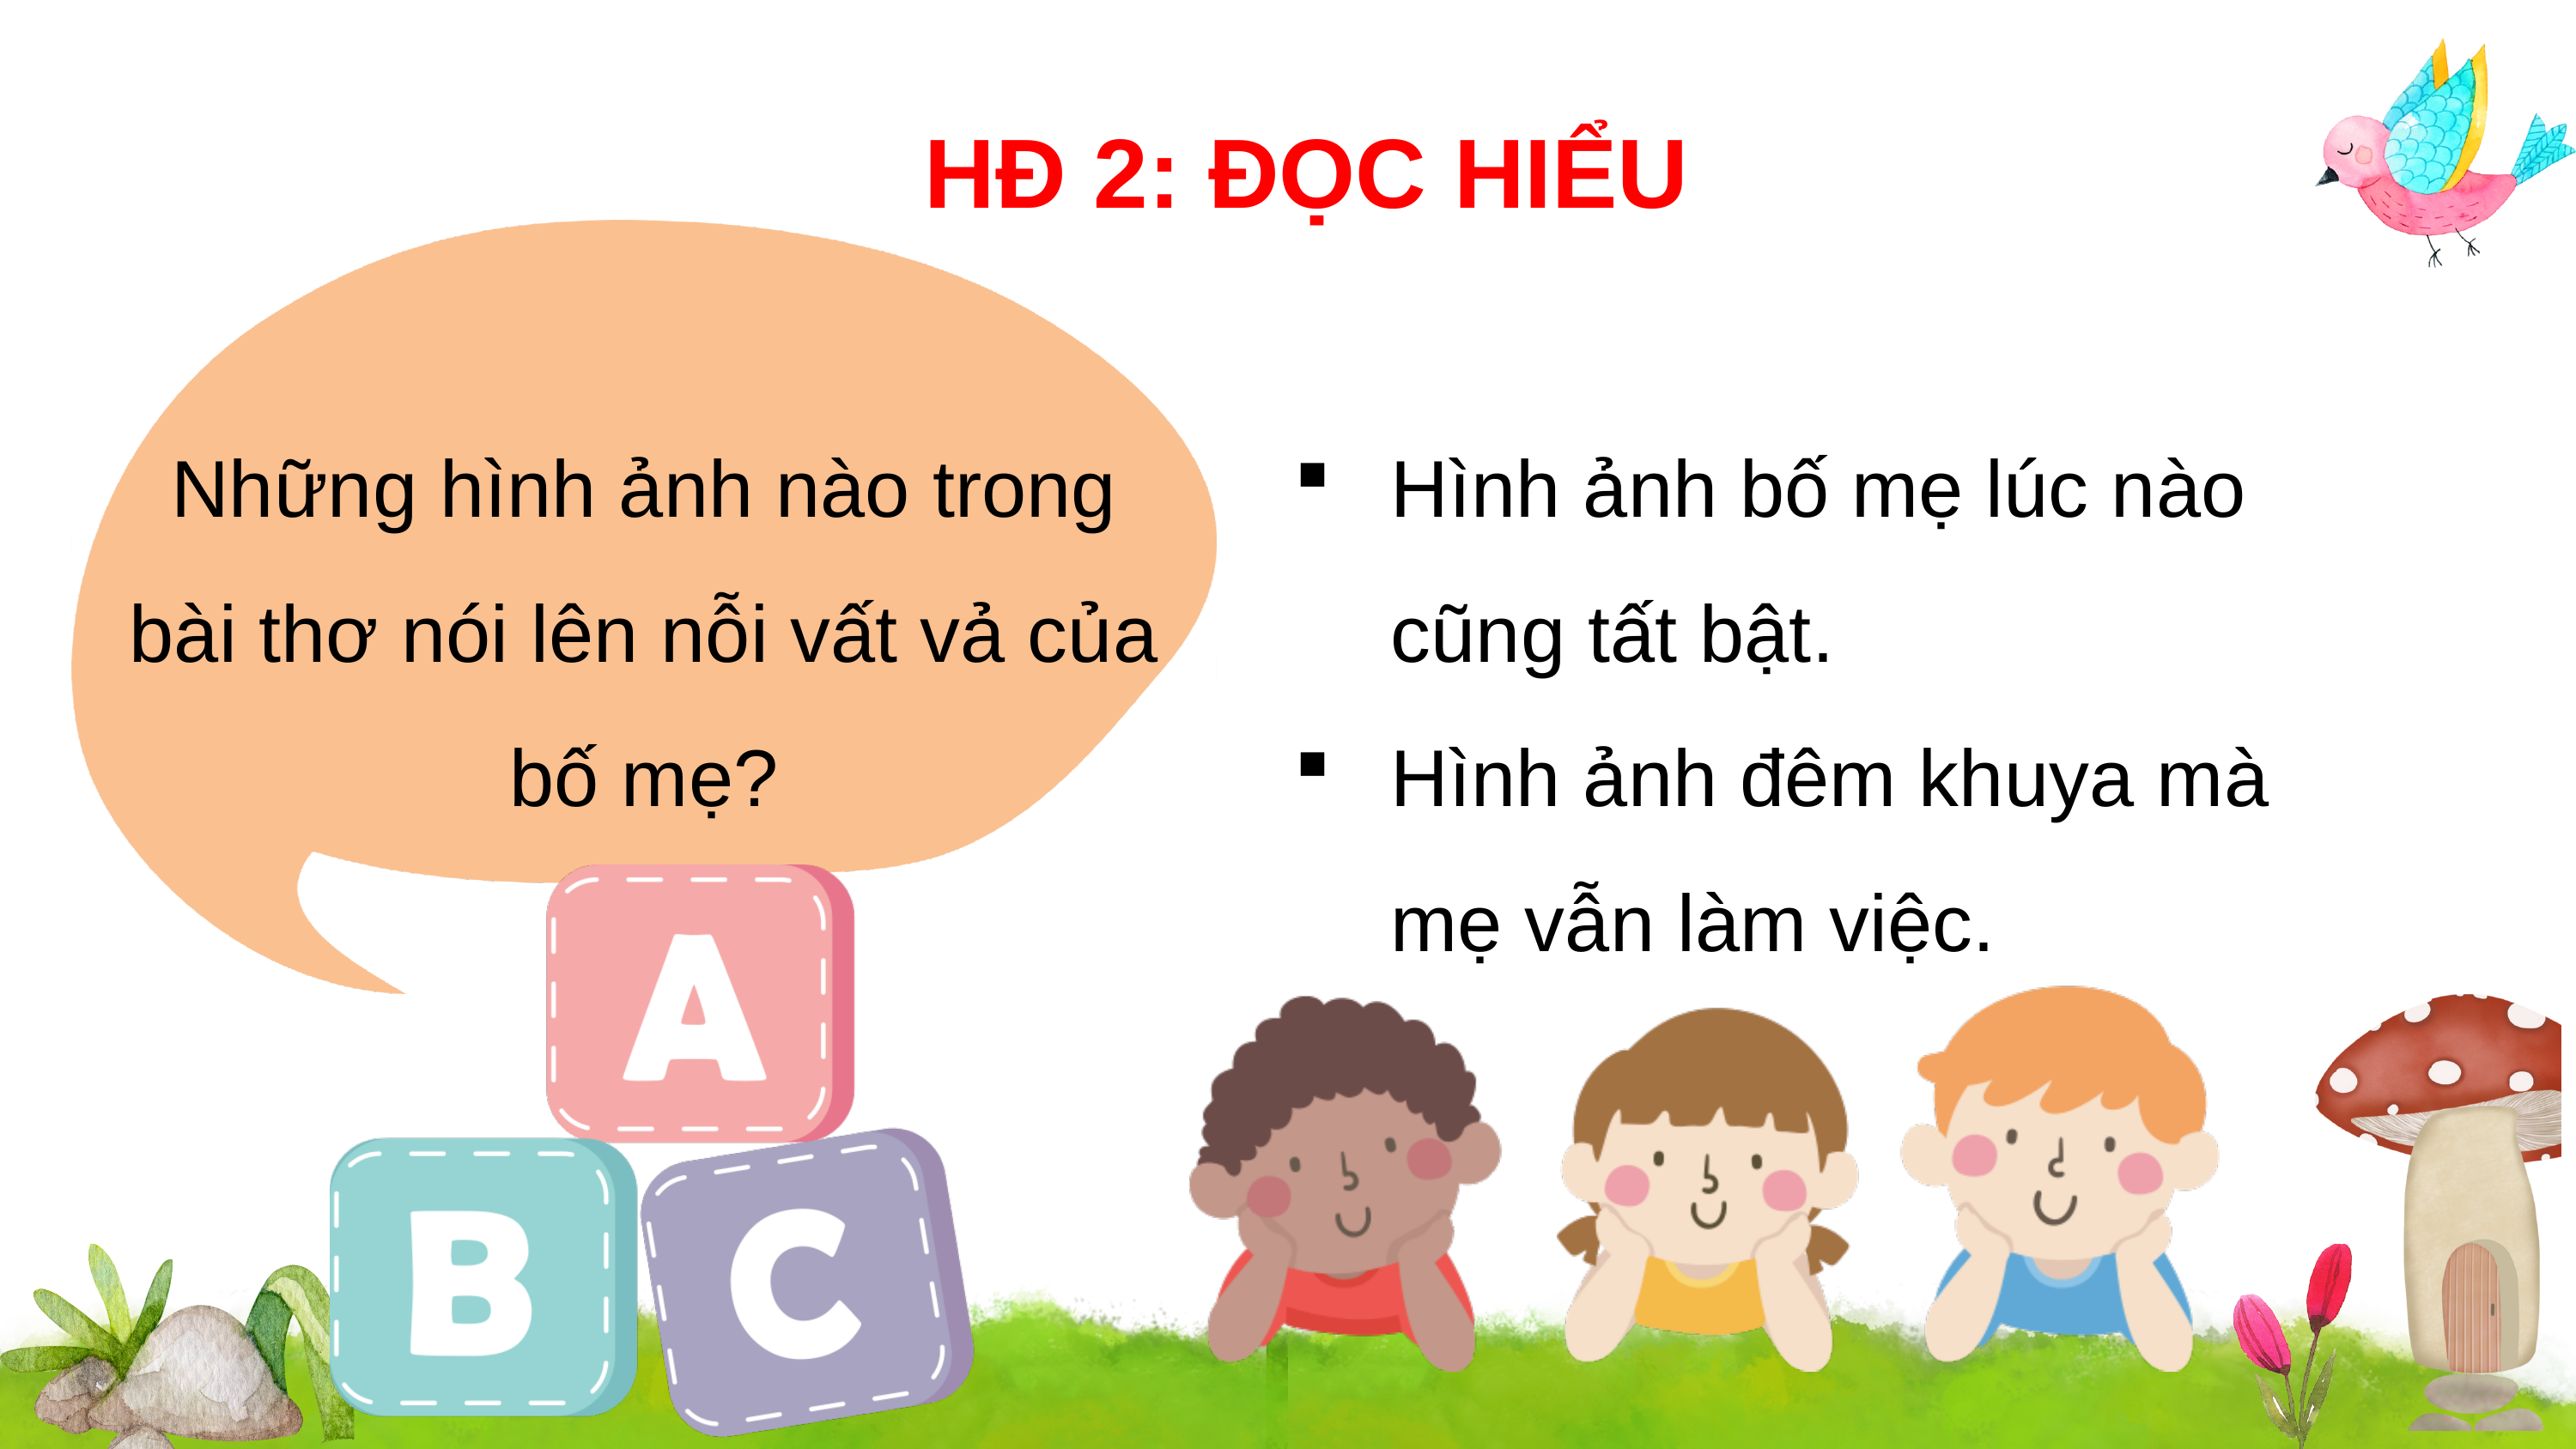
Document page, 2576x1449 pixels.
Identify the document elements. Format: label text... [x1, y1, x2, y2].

text_box Hình ảnh bố mẹ lúc nào cũng tất bật. Hình ảnh đêm khuya mà mẹ vẫn làm việc. [1281, 381, 2388, 974]
picture [0, 220, 2576, 1449]
text_box HĐ 2: ĐỌC HIỂU [644, 86, 1970, 228]
picture [2314, 38, 2576, 269]
